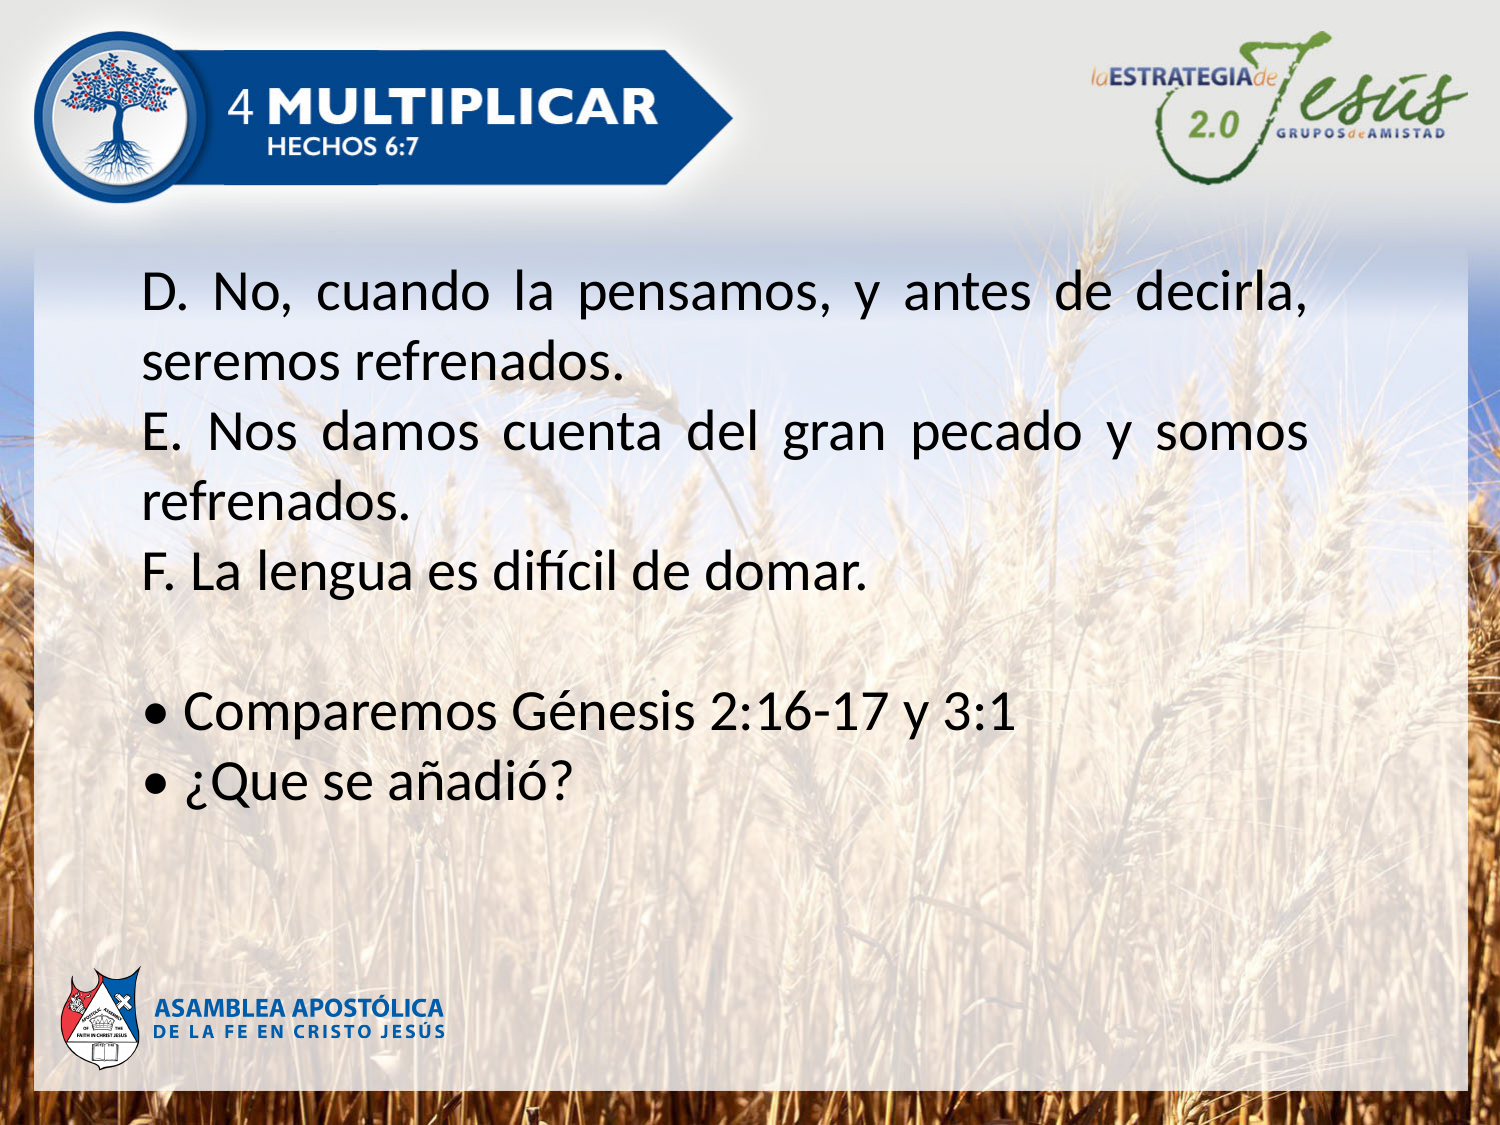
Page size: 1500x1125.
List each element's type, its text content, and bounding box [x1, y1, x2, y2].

text_box D. No, cuando la pensamos, y antes de decirla, seremos refrenados. E. Nos damos cuenta del gran pecado y somos refrenados. F. La lengua es difícil de domar. • Comparemos Génesis 2:16-17 y 3:1 • ¿Que se añadió? [126, 244, 1325, 820]
picture [0, 0, 1500, 1125]
